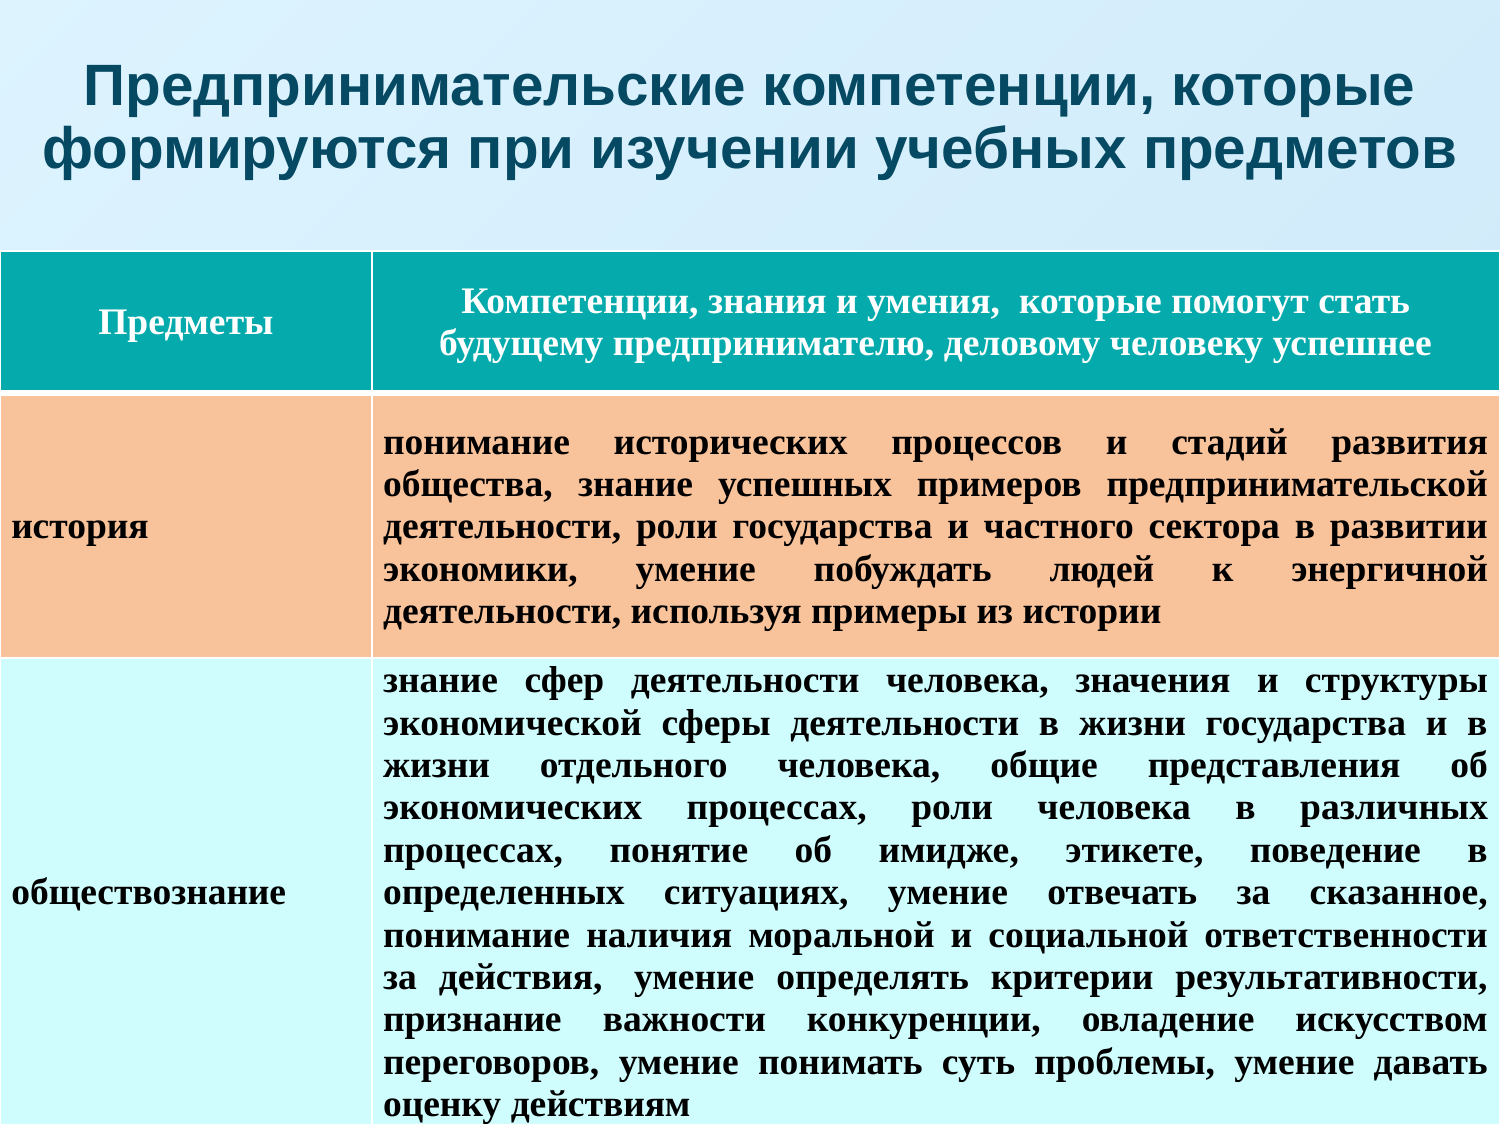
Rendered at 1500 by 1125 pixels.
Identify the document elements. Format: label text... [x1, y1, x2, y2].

table_cell понимание исторических процессов и стадий развития общества, знание успешных примеров предпринимательской деятельности, роли государства и частного сектора в развитии экономики, умение побуждать людей к энергичной деятельности, используя примеры из истории [373, 396, 1499, 657]
table_cell история [1, 396, 371, 657]
table_cell знание сфер деятельности человека, значения и структуры экономической сферы деятельности в жизни государства и в жизни отдельного человека, общие представления об экономических процессах, роли человека в различных процессах, понятие об имидже, этикете, поведение в определенных ситуациях, умение отвечать за сказанное, понимание наличия моральной и социальной ответственности за действия, умение определять критерии результативности, признание важности конкуренции, овладение искусством переговоров, умение понимать суть проблемы, умение давать оценку действиям [373, 659, 1499, 1124]
table_header Предметы [1, 252, 371, 390]
table_header Компетенции, знания и умения, которые помогут стать будущему предпринимателю, деловому человеку успешнее [373, 252, 1499, 390]
table_cell обществознание [1, 659, 371, 1124]
title Предпринимательские компетенции, которые формируются при изучении учебных предметов [0, 9, 1500, 227]
